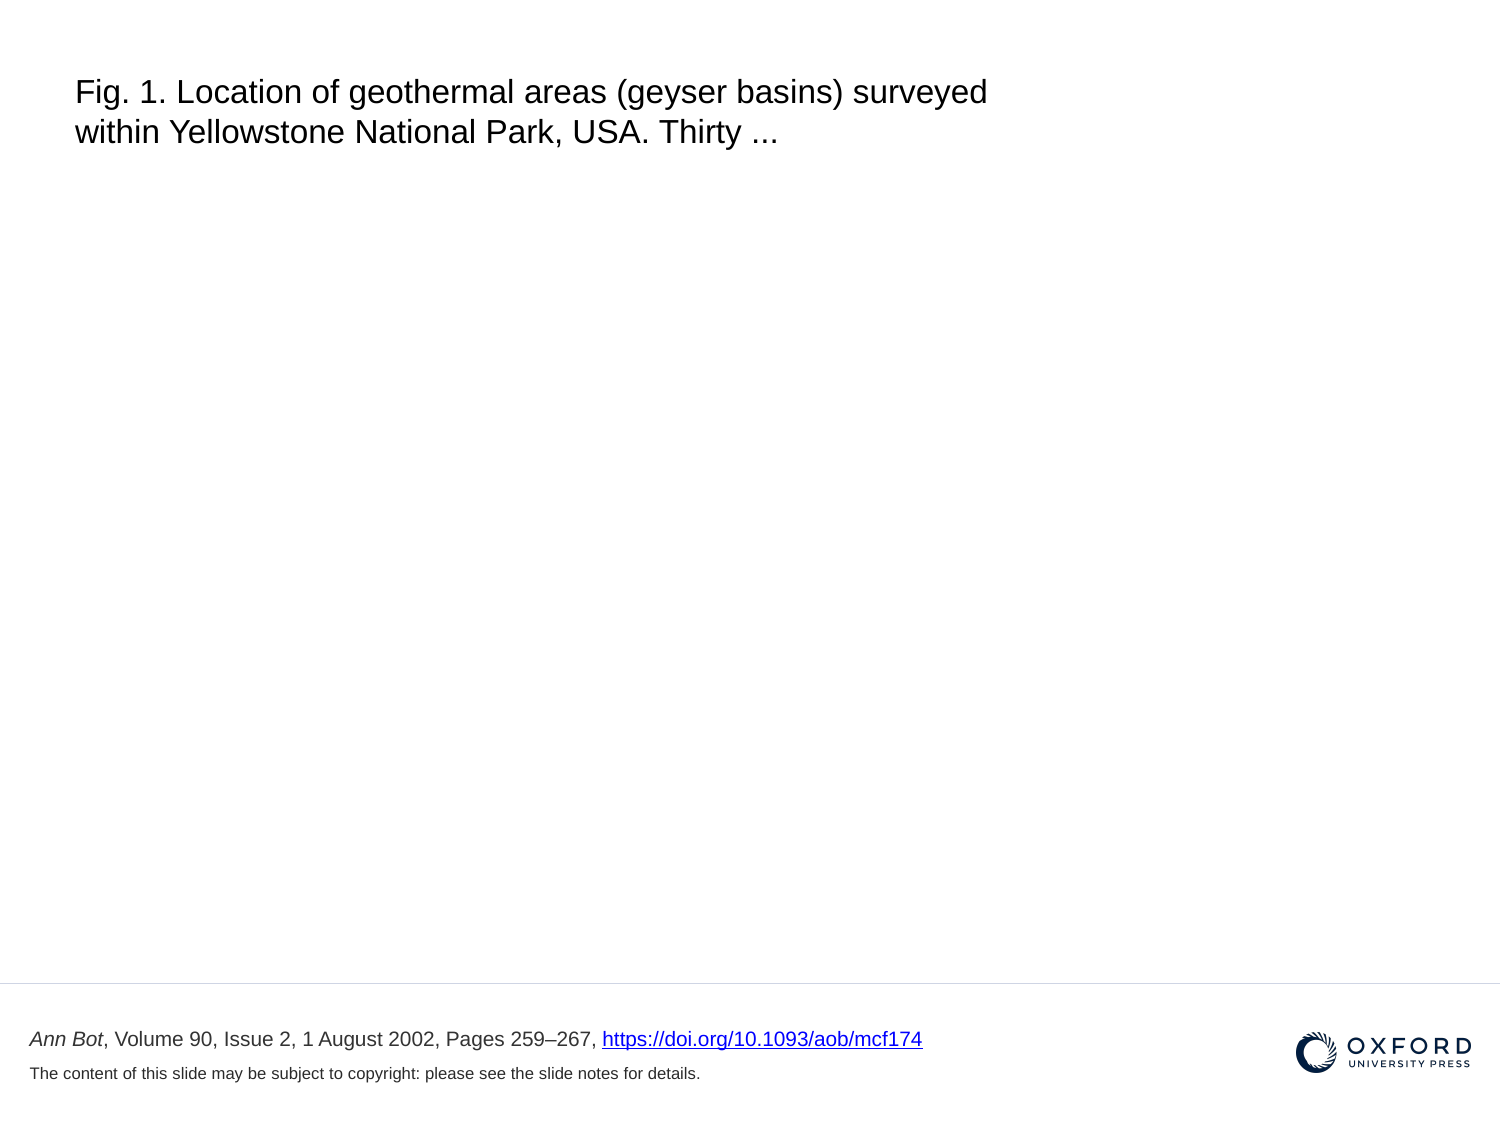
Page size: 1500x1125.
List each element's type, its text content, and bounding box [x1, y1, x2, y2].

title Fig. 1. Location of geothermal areas (geyser basins) surveyed within Yellowstone National Park, USA. Thirty ... [75, 69, 1078, 171]
picture [1296, 1032, 1471, 1073]
footer Ann Bot, Volume 90, Issue 2, 1 August 2002, Pages 259–267, https://doi.org/10.1093/aob/mcf174 The content of this slide may be subject to copyright: please see the slide notes for details. [0, 983, 1260, 1125]
